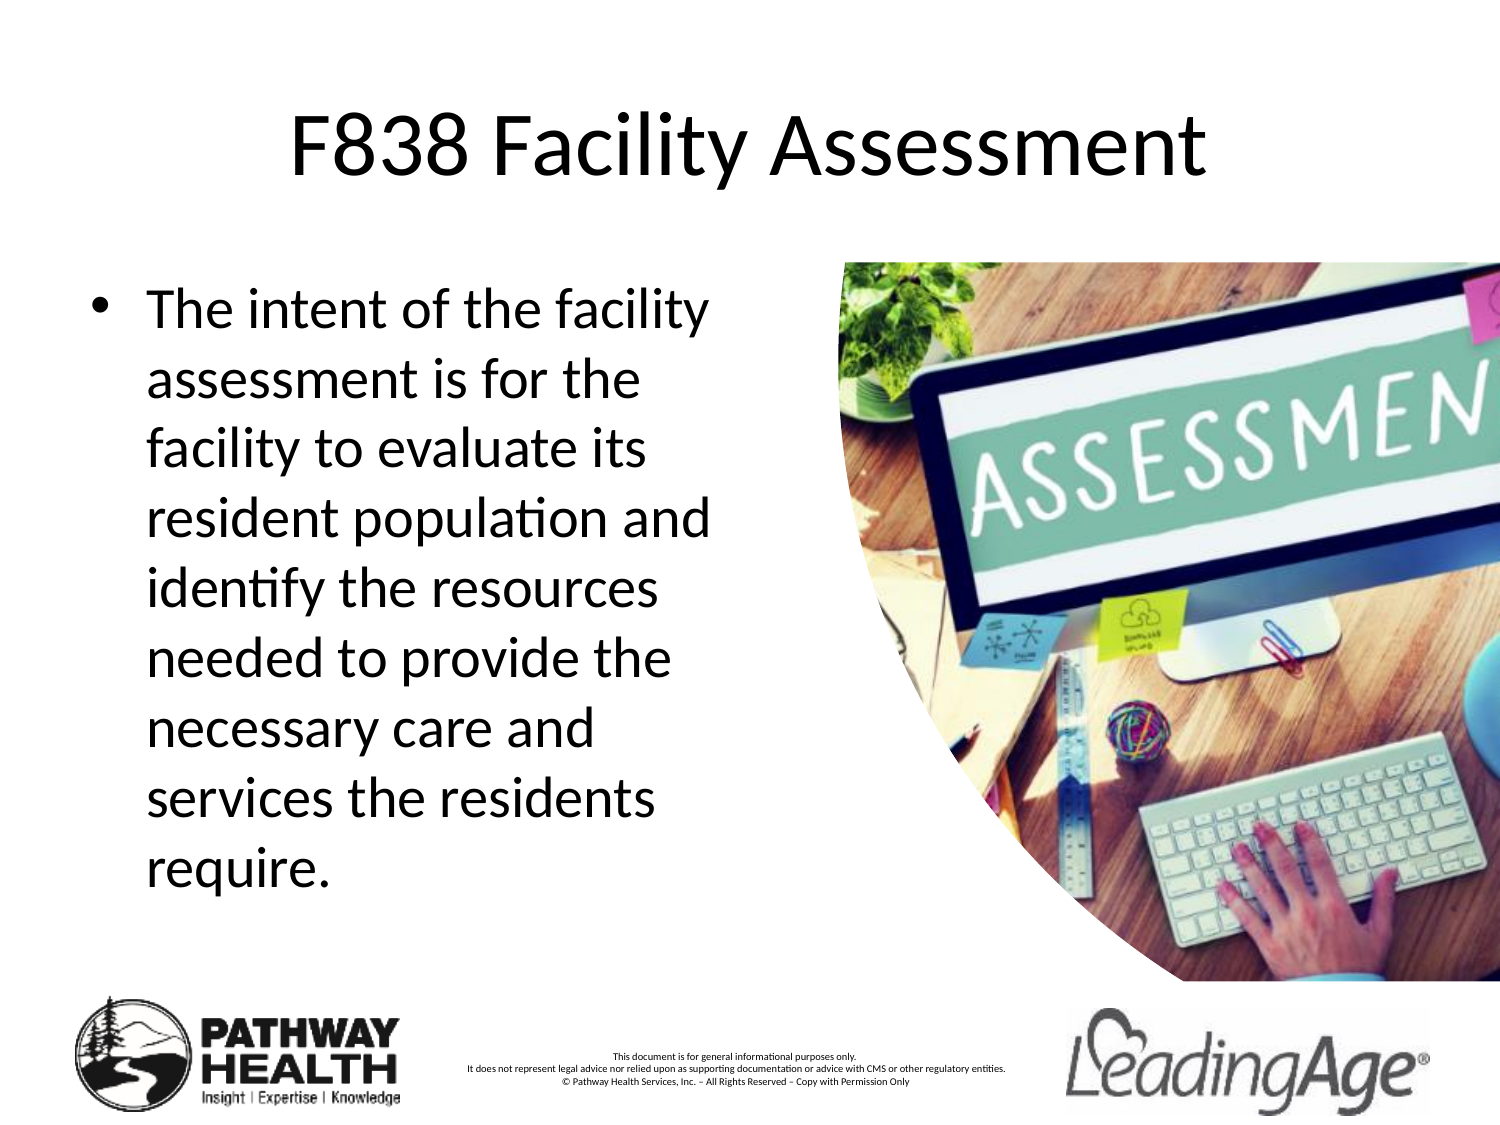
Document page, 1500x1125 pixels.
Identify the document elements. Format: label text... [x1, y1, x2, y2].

picture [75, 1005, 400, 1112]
title F838 Facility Assessment [75, 45, 1425, 233]
picture [1066, 1008, 1430, 1116]
list The intent of the facility assessment is for the facility to evaluate its resident population and identify the resources needed to provide the necessary care and services the residents require. [75, 262, 813, 1005]
picture [838, 262, 1500, 982]
